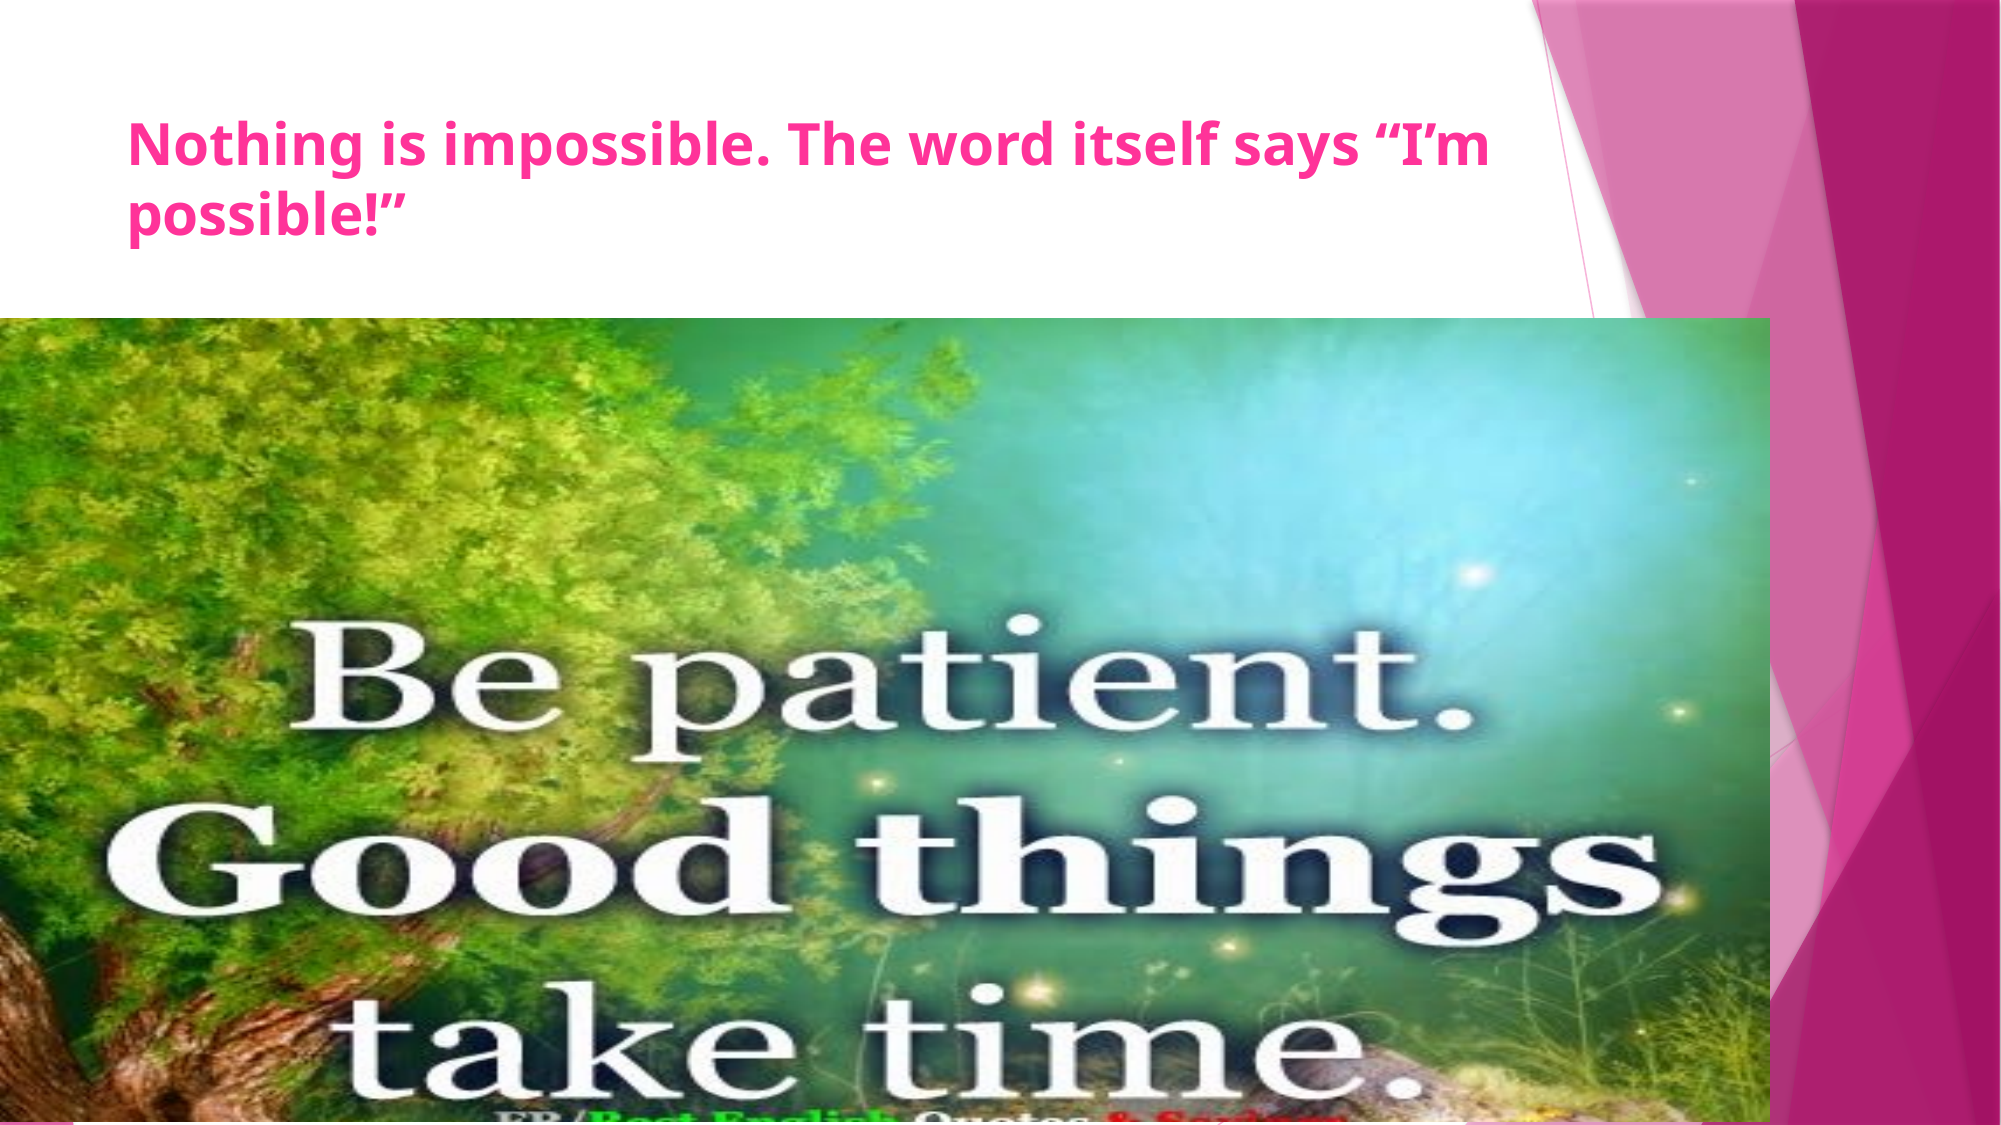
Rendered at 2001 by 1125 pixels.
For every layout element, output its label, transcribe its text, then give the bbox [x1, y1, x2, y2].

picture [0, 317, 1771, 1123]
title Nothing is impossible. The word itself says “I’m possible!” [111, 99, 1522, 315]
